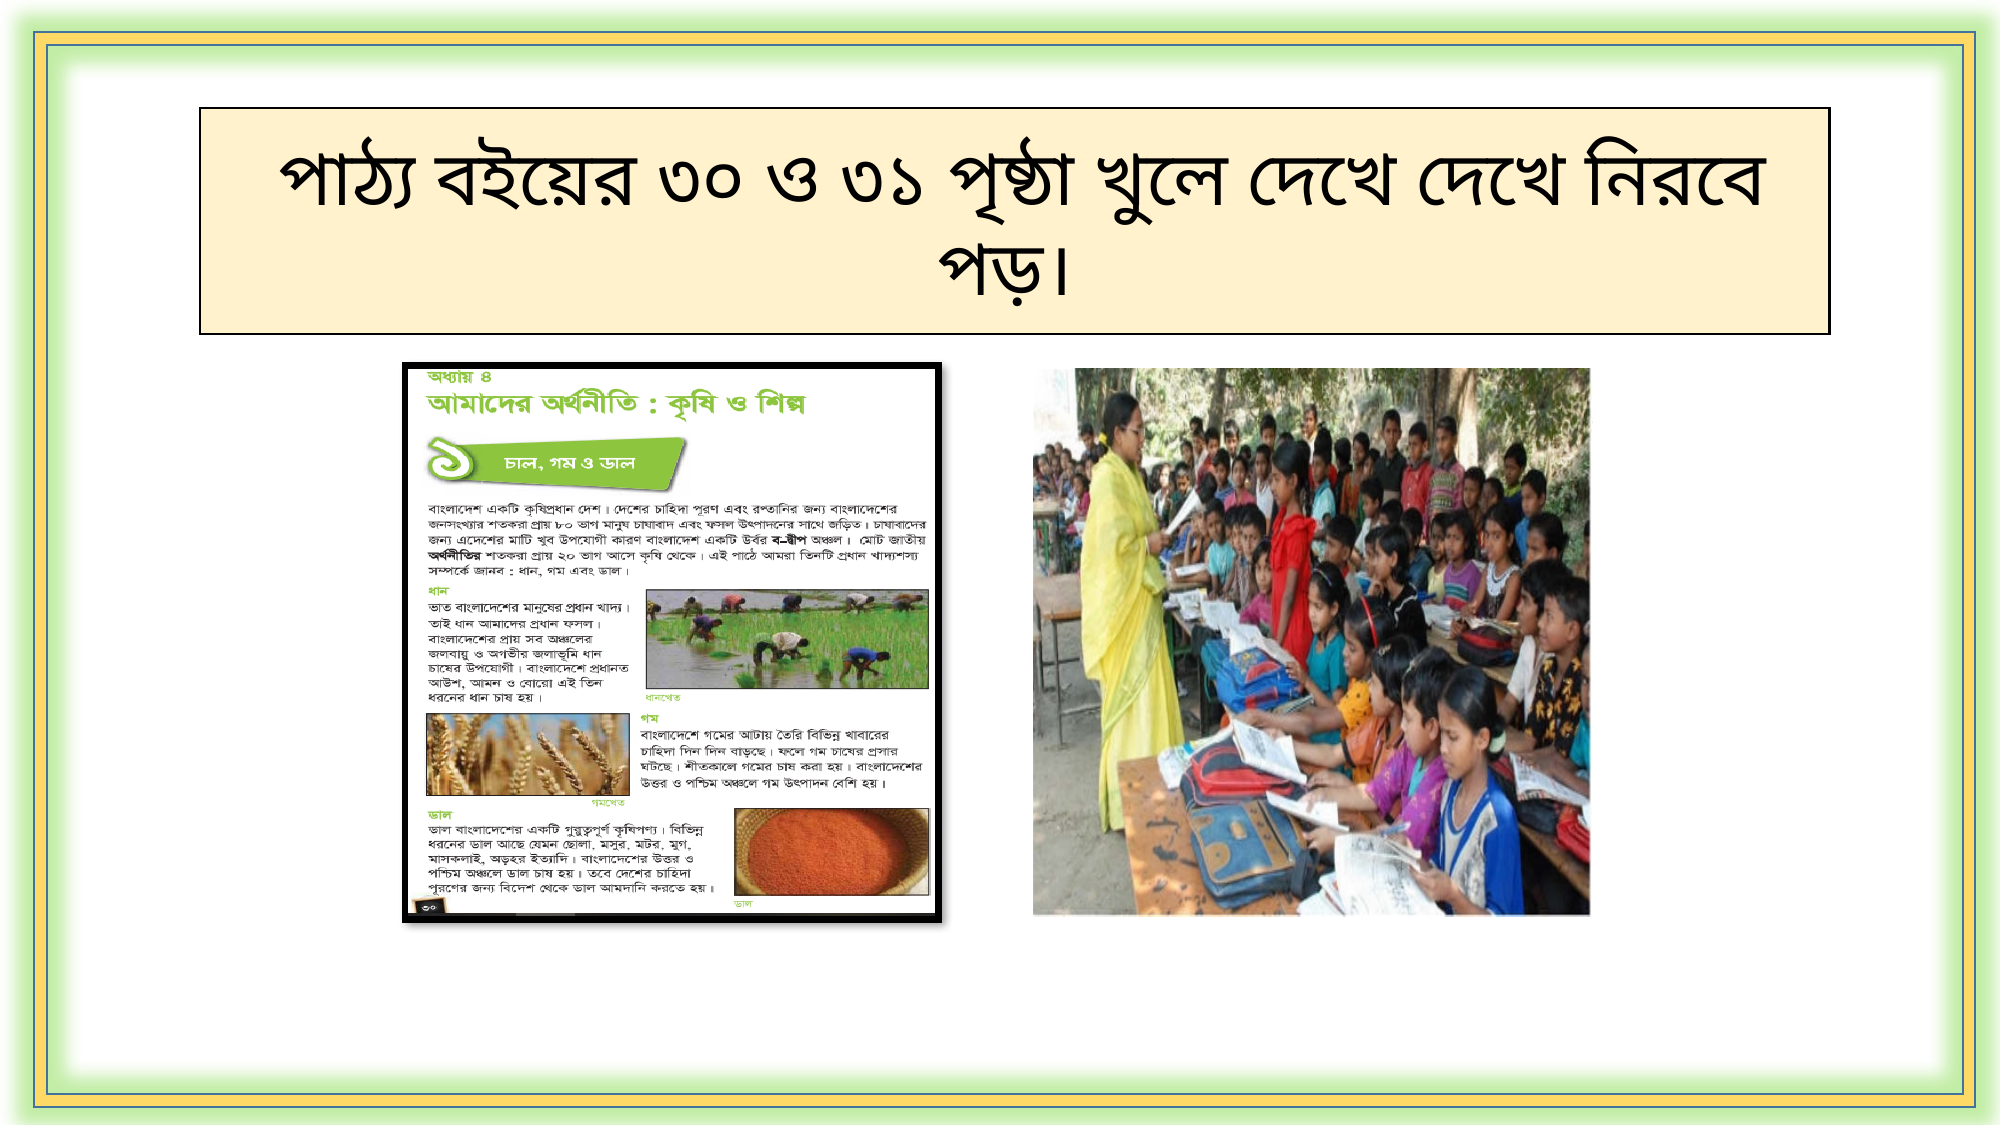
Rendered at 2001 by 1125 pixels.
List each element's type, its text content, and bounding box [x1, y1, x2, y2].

text_box পাঠ্য বইয়ের ৩০ ও ৩১ পৃষ্ঠা খুলে দেখে দেখে নিরবে পড়। [199, 107, 1831, 335]
text_box [33, 31, 1976, 1108]
picture [1033, 368, 1593, 917]
picture [408, 368, 936, 917]
